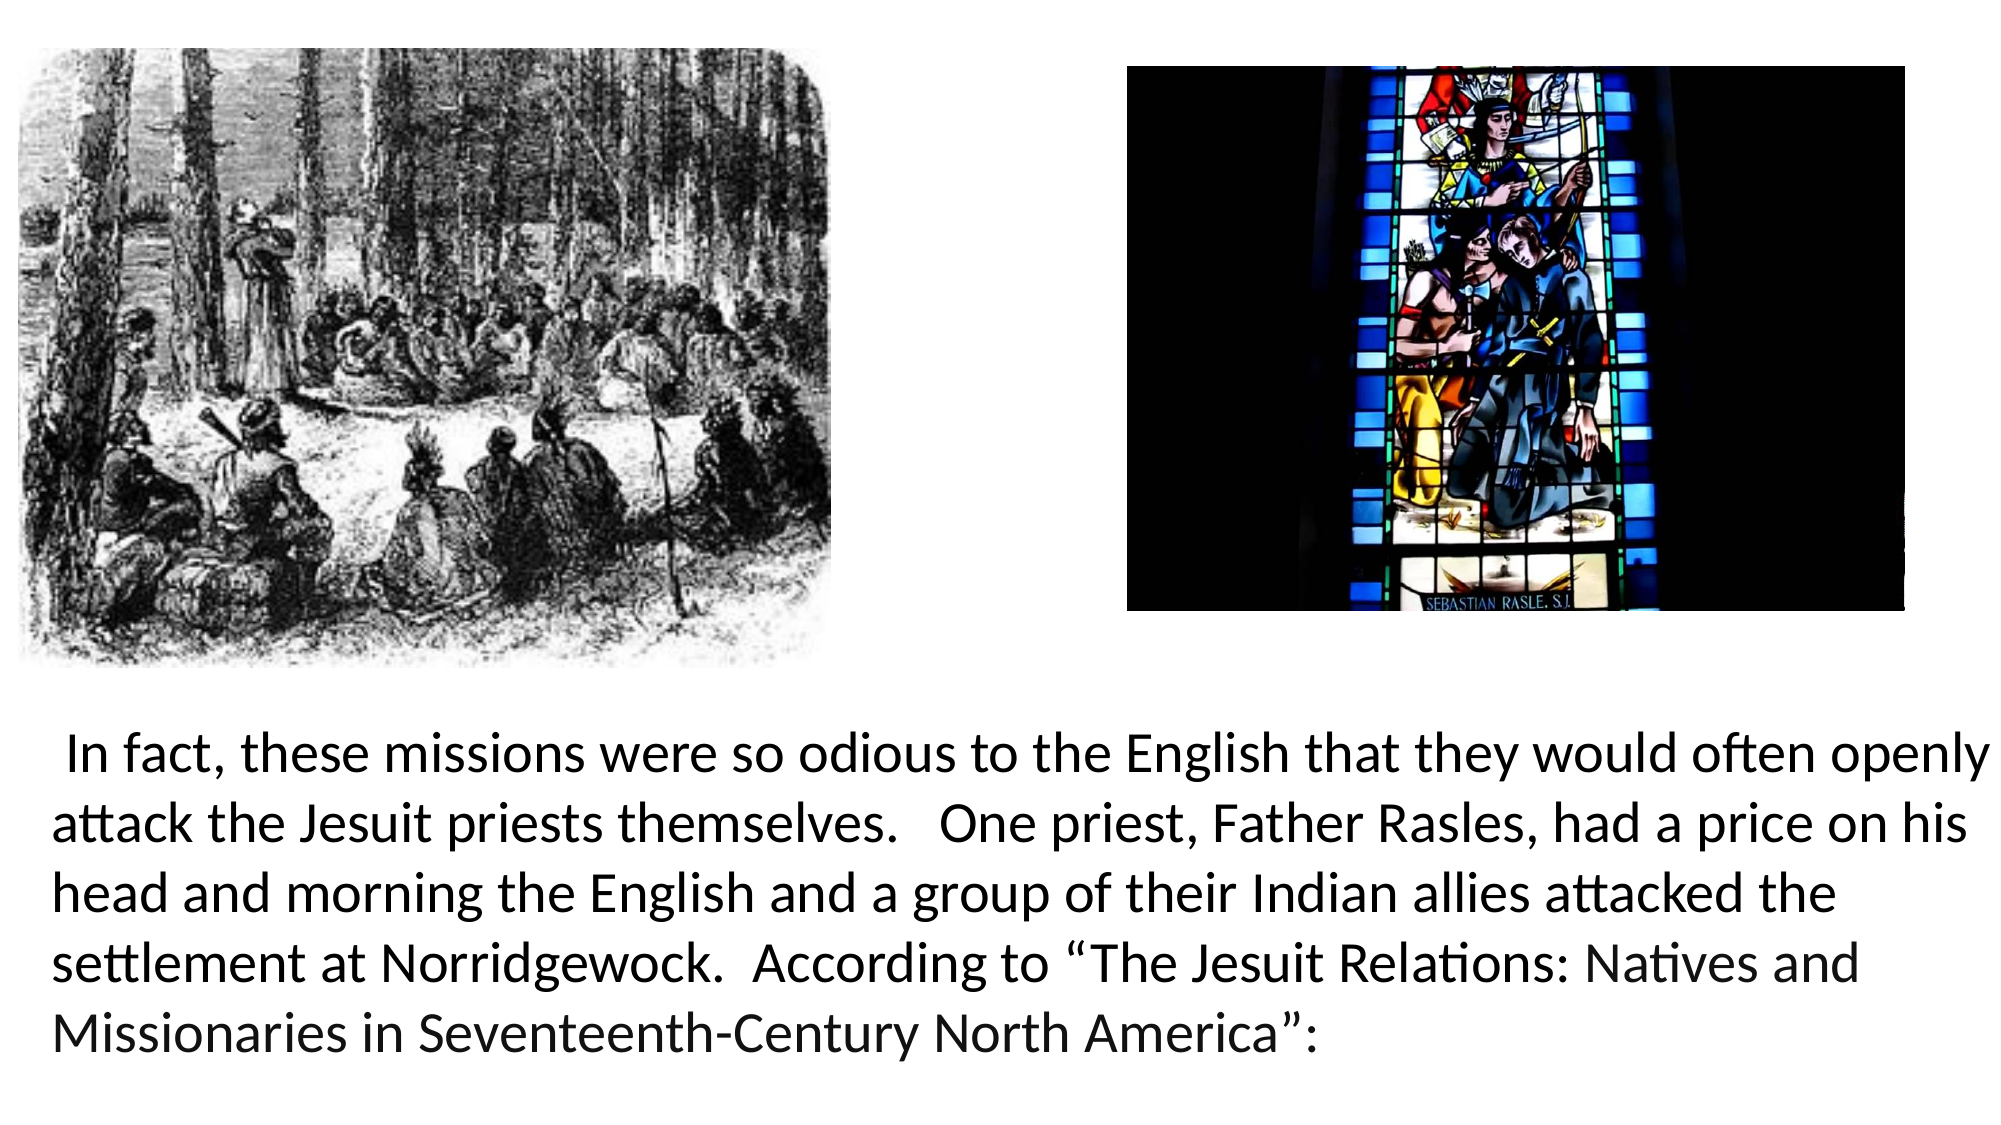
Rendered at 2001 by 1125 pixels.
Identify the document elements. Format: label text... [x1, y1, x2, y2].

picture [18, 48, 831, 668]
text_box In fact, these missions were so odious to the English that they would often openly attack the Jesuit priests themselves. One priest, Father Rasles, had a price on his head and morning the English and a group of their Indian allies attacked the settlement at Norridgewock. According to “The Jesuit Relations: Natives and Missionaries in Seventeenth-Century North America”: [37, 707, 2000, 1125]
picture [1127, 66, 1905, 611]
